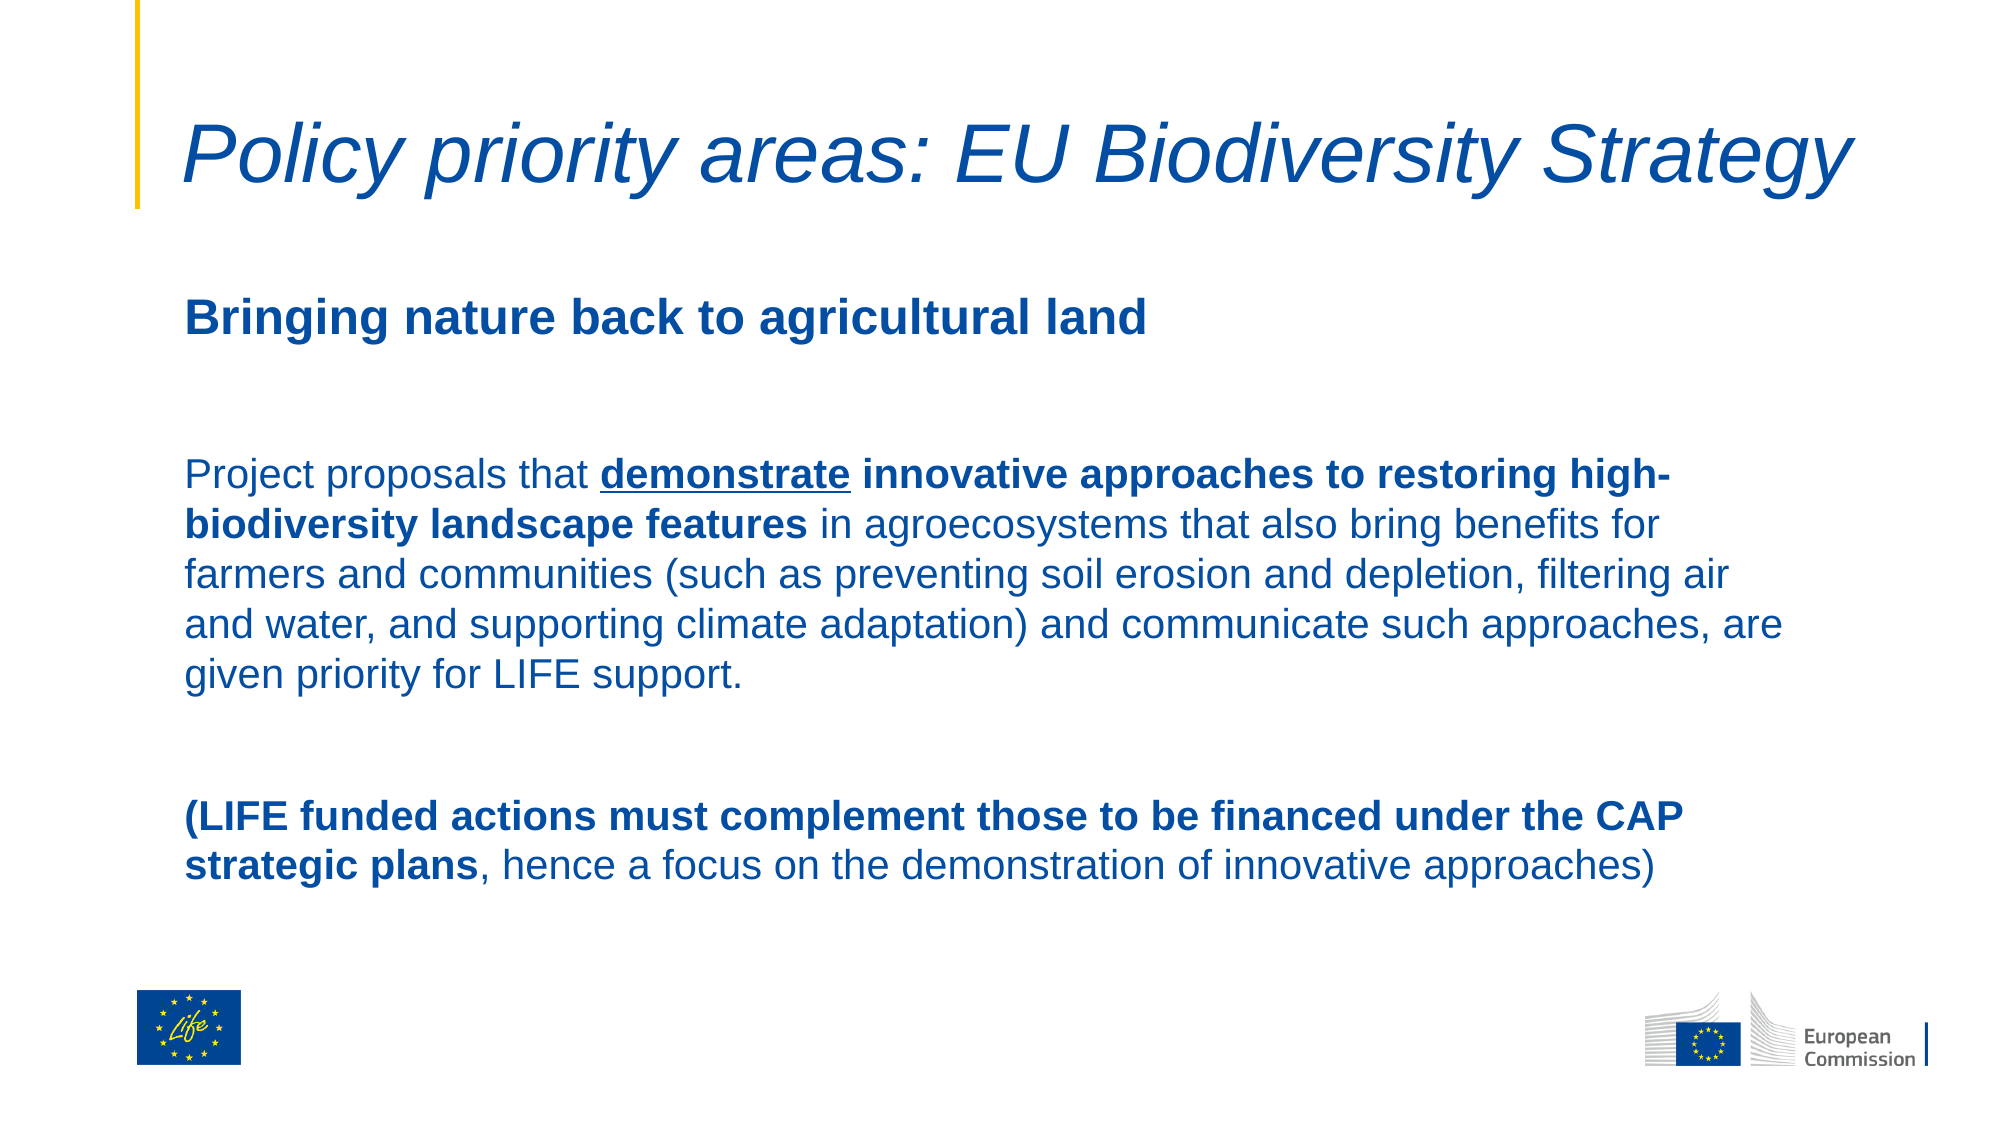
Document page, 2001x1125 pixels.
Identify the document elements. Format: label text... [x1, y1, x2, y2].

text_box Bringing nature back to agricultural land Project proposals that demonstrate innovative approaches to restoring high-biodiversity landscape features in agroecosystems that also bring benefits for farmers and communities (such as preventing soil erosion and depletion, filtering air and water, and supporting climate adaptation) and communicate such approaches, are given priority for LIFE support. (LIFE funded actions must complement those to be financed under the CAP strategic plans, hence a focus on the demonstration of innovative approaches) [169, 211, 1822, 896]
title Policy priority areas: EU Biodiversity Strategy [166, 72, 1941, 201]
picture [137, 990, 241, 1065]
picture [1645, 991, 1928, 1066]
